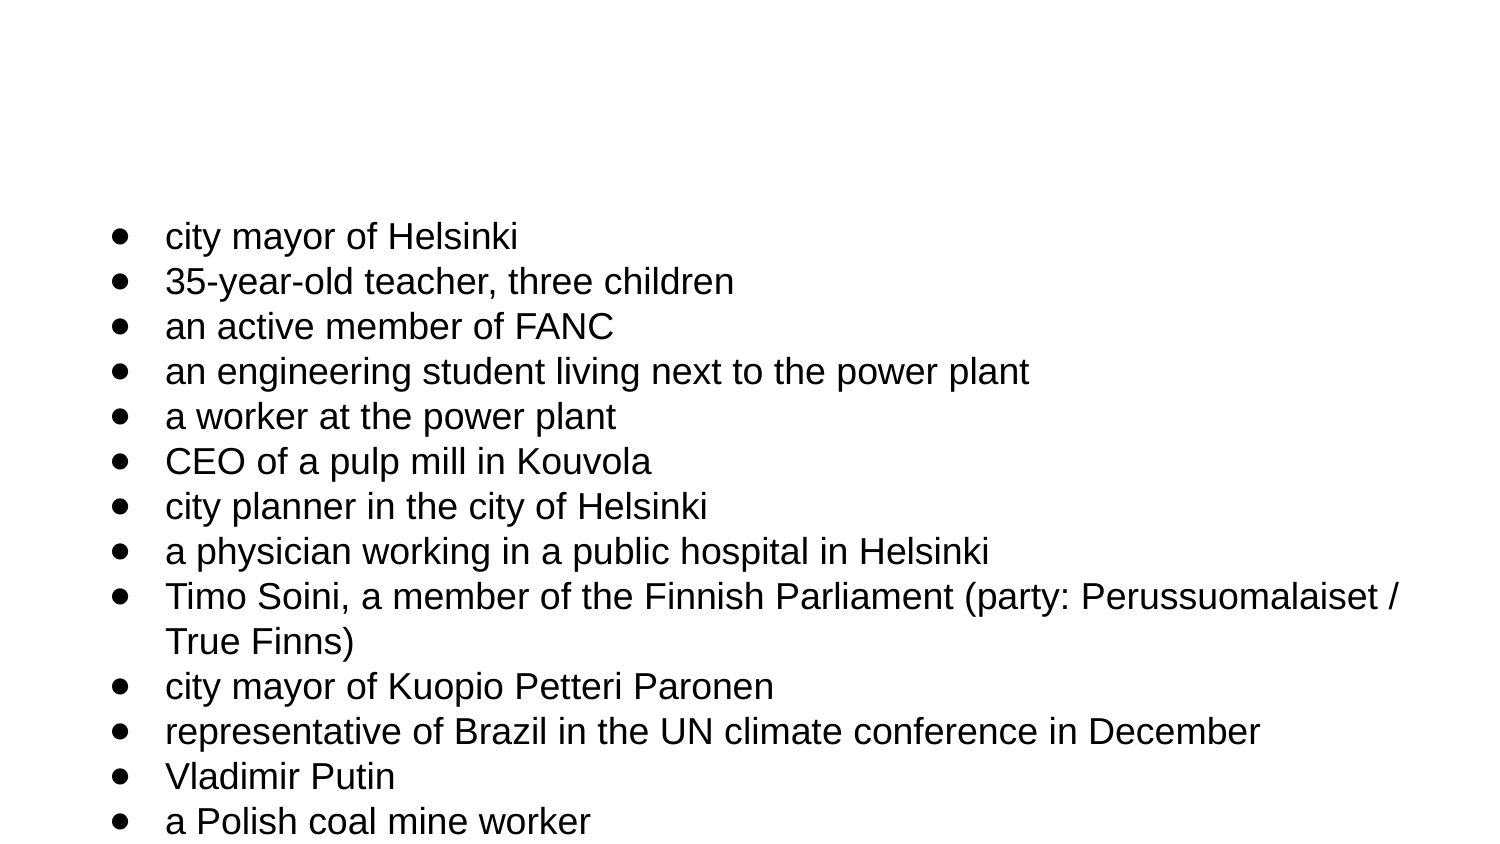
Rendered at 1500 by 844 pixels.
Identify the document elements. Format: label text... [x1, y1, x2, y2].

list city mayor of Helsinki 35-year-old teacher, three children an active member of FANC an engineering student living next to the power plant a worker at the power plant CEO of a pulp mill in Kouvola city planner in the city of Helsinki a physician working in a public hospital in Helsinki Timo Soini, a member of the Finnish Parliament (party: Perussuomalaiset / True Finns) city mayor of Kuopio Petteri Paronen representative of Brazil in the UN climate conference in December Vladimir Putin a Polish coal mine worker [75, 196, 1425, 808]
